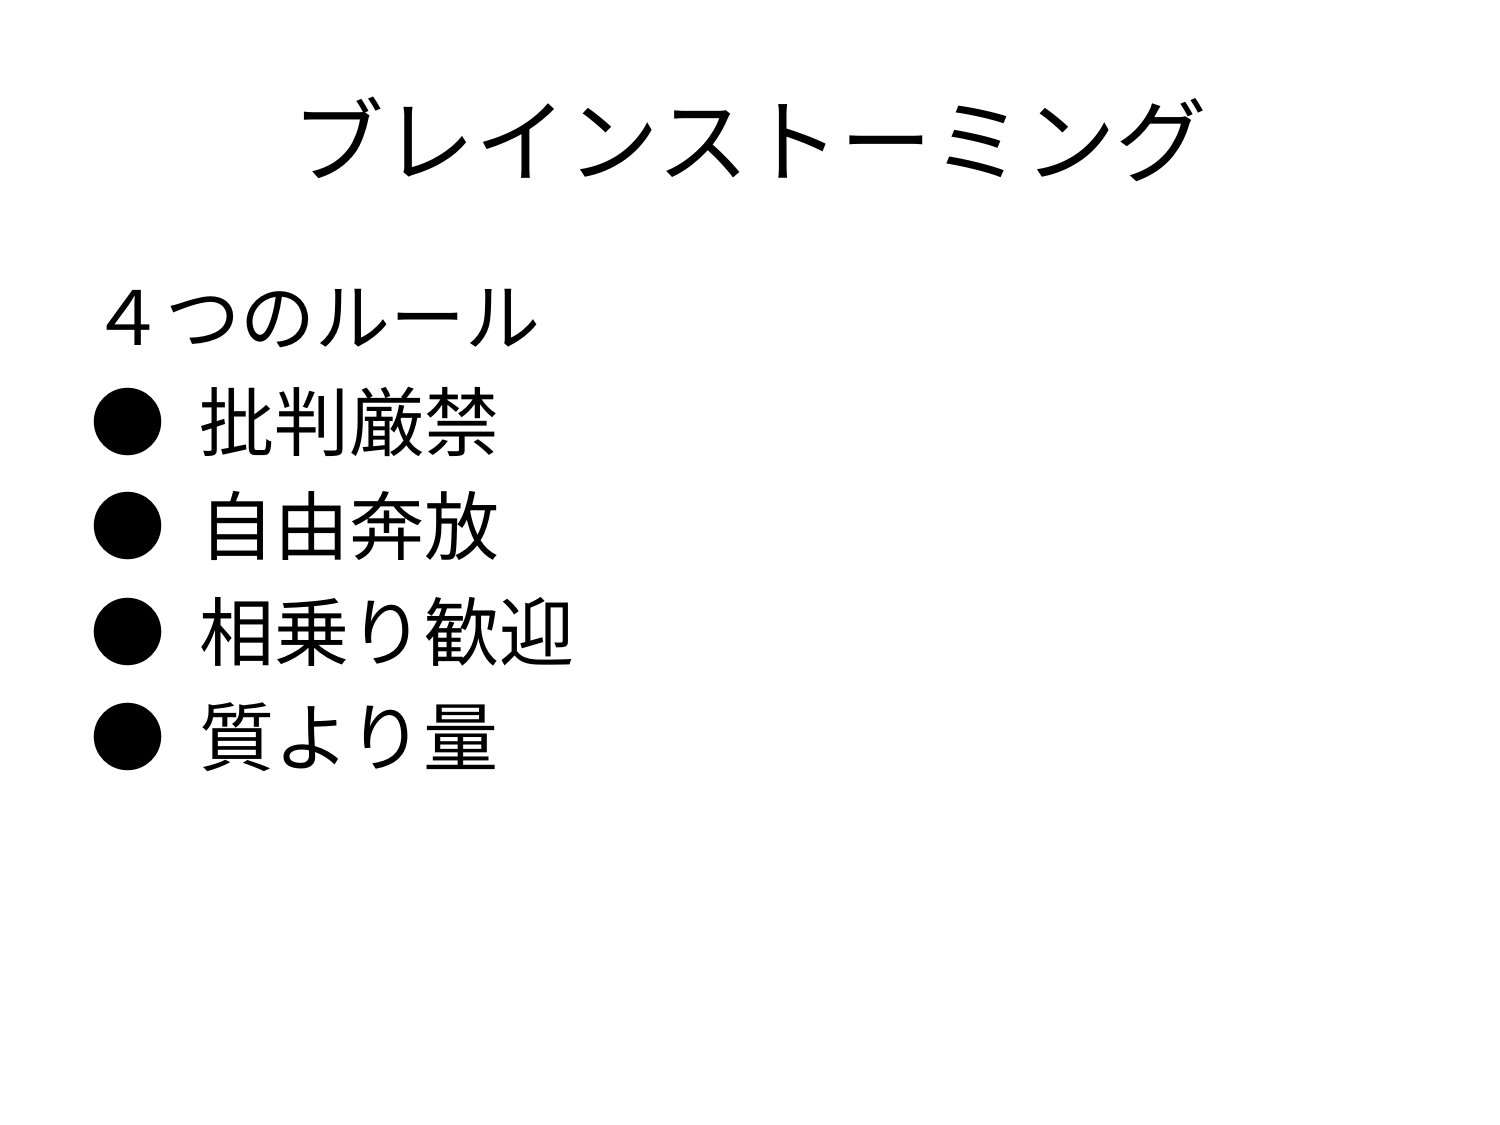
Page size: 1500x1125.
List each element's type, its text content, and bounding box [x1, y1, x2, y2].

title ブレインストーミング [75, 45, 1425, 233]
list ４つのルール ● 批判厳禁 ● 自由奔放 ● 相乗り歓迎 ● 質より量 [75, 262, 1425, 1005]
